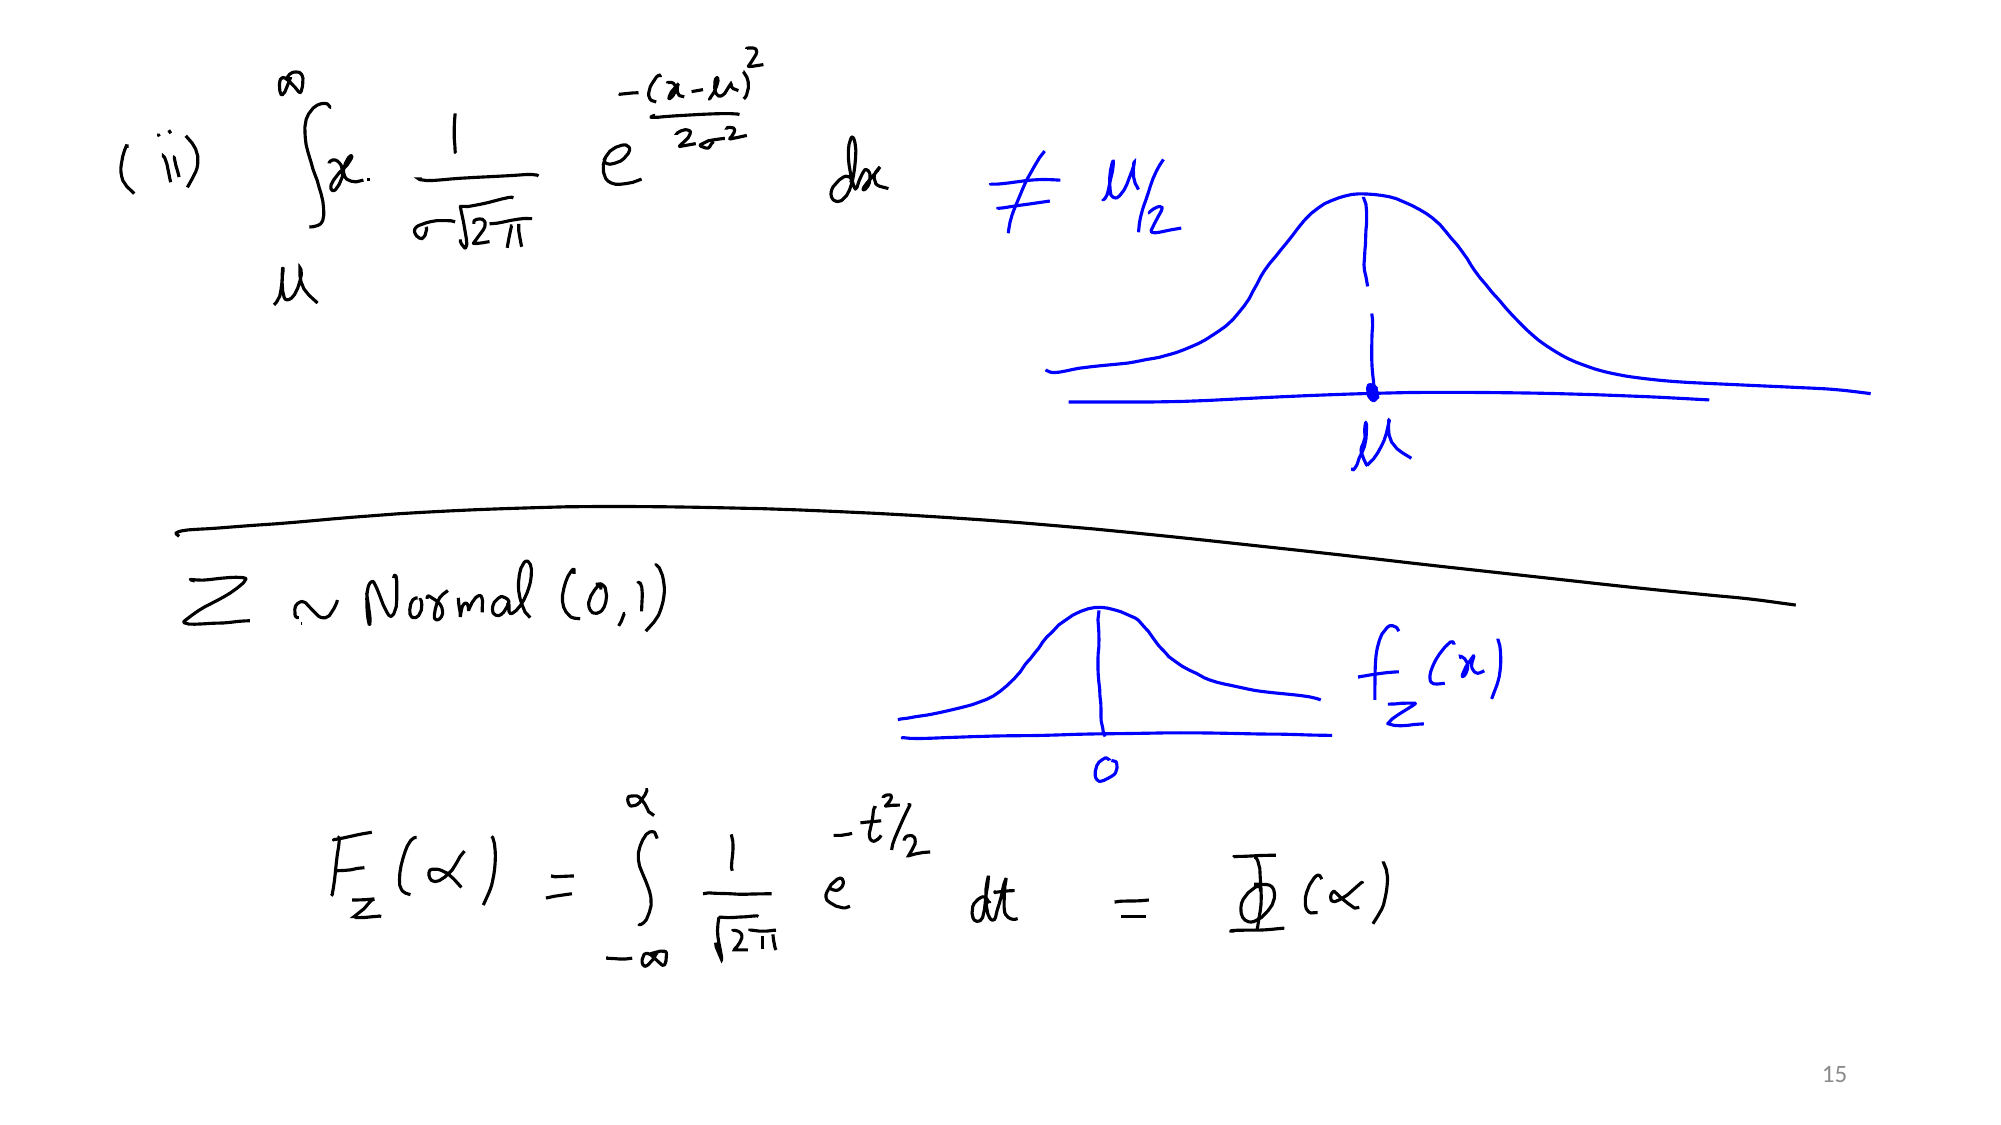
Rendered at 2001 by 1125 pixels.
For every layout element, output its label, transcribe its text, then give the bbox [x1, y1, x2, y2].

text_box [603, 47, 764, 185]
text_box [825, 794, 931, 908]
text_box [183, 576, 250, 625]
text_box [1045, 193, 1871, 470]
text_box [897, 607, 1333, 782]
text_box [637, 831, 658, 875]
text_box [418, 113, 539, 249]
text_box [545, 875, 667, 967]
text_box [304, 102, 332, 228]
text_box [175, 505, 1796, 606]
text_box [1103, 159, 1182, 233]
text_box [990, 151, 1061, 234]
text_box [1114, 899, 1149, 917]
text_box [703, 834, 777, 960]
text_box [830, 136, 889, 203]
slide_number 15 [1412, 1042, 1863, 1103]
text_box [331, 832, 496, 918]
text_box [972, 875, 1018, 922]
text_box [627, 789, 655, 816]
text_box [278, 71, 304, 96]
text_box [1358, 625, 1501, 726]
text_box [120, 130, 198, 194]
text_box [329, 155, 370, 191]
text_box [413, 225, 418, 238]
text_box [294, 561, 665, 632]
text_box [273, 266, 318, 306]
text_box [1230, 855, 1388, 932]
